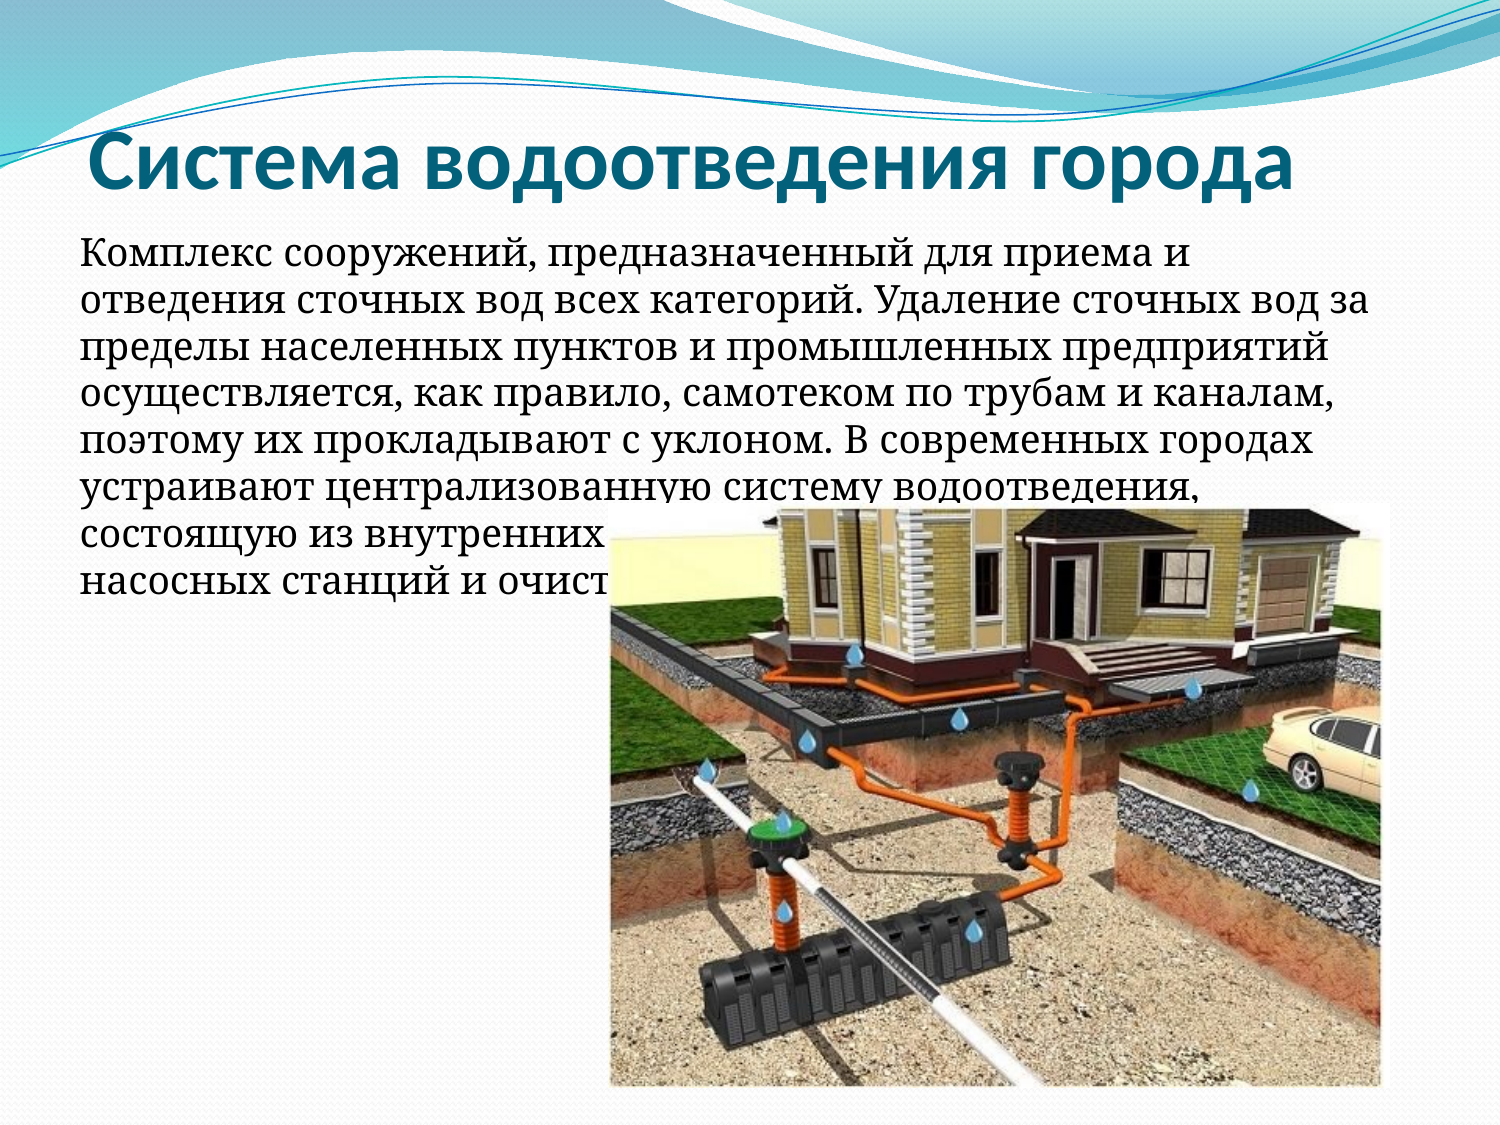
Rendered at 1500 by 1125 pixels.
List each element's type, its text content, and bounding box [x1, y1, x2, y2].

list Комплекс сооружений, предназначенный для приема и отведения сточных вод всех категорий. Удаление сточных вод за пределы населенных пунктов и промышленных предприятий осуществляется, как правило, самотеком по трубам и каналам, поэтому их прокладывают с уклоном. В современных городах устраивают централизованную систему водоотведения, состоящую из внутренних и наружных водоотводящих сетей, насосных станций и очистных сооружений. [64, 219, 1415, 610]
title Система водоотведения города [88, 19, 1439, 207]
picture [608, 503, 1390, 1089]
